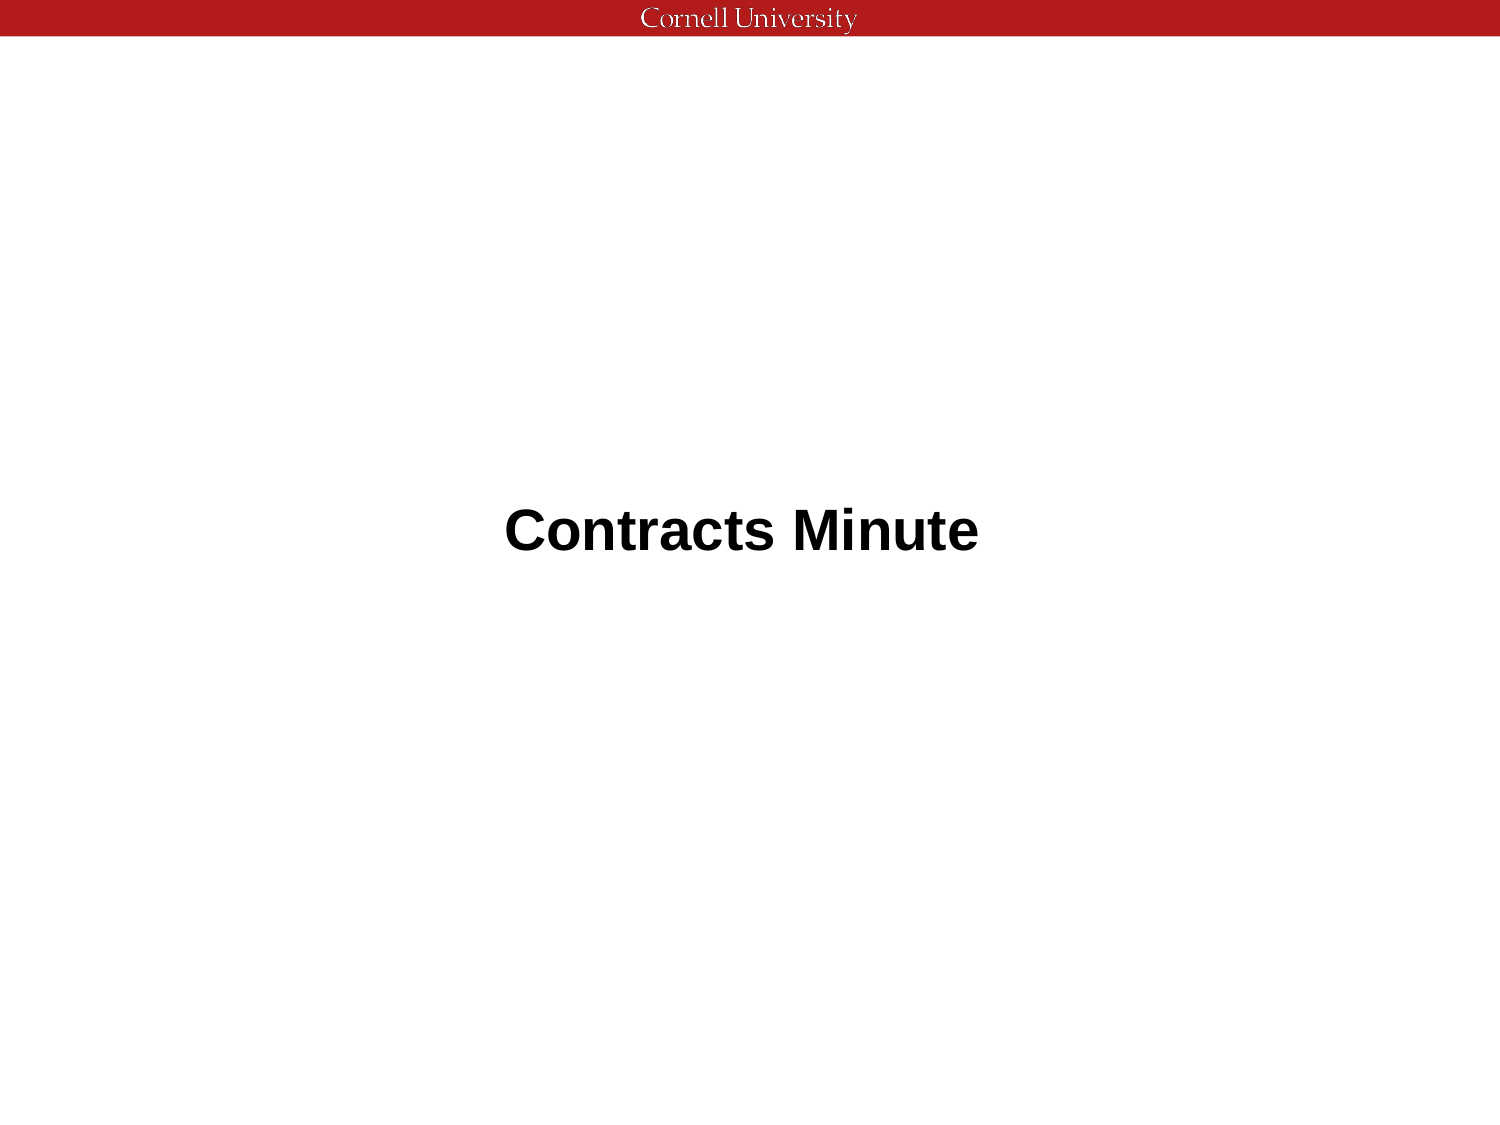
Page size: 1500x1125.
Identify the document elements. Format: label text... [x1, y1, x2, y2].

list Contracts Minute [504, 491, 996, 563]
picture [634, 0, 858, 60]
